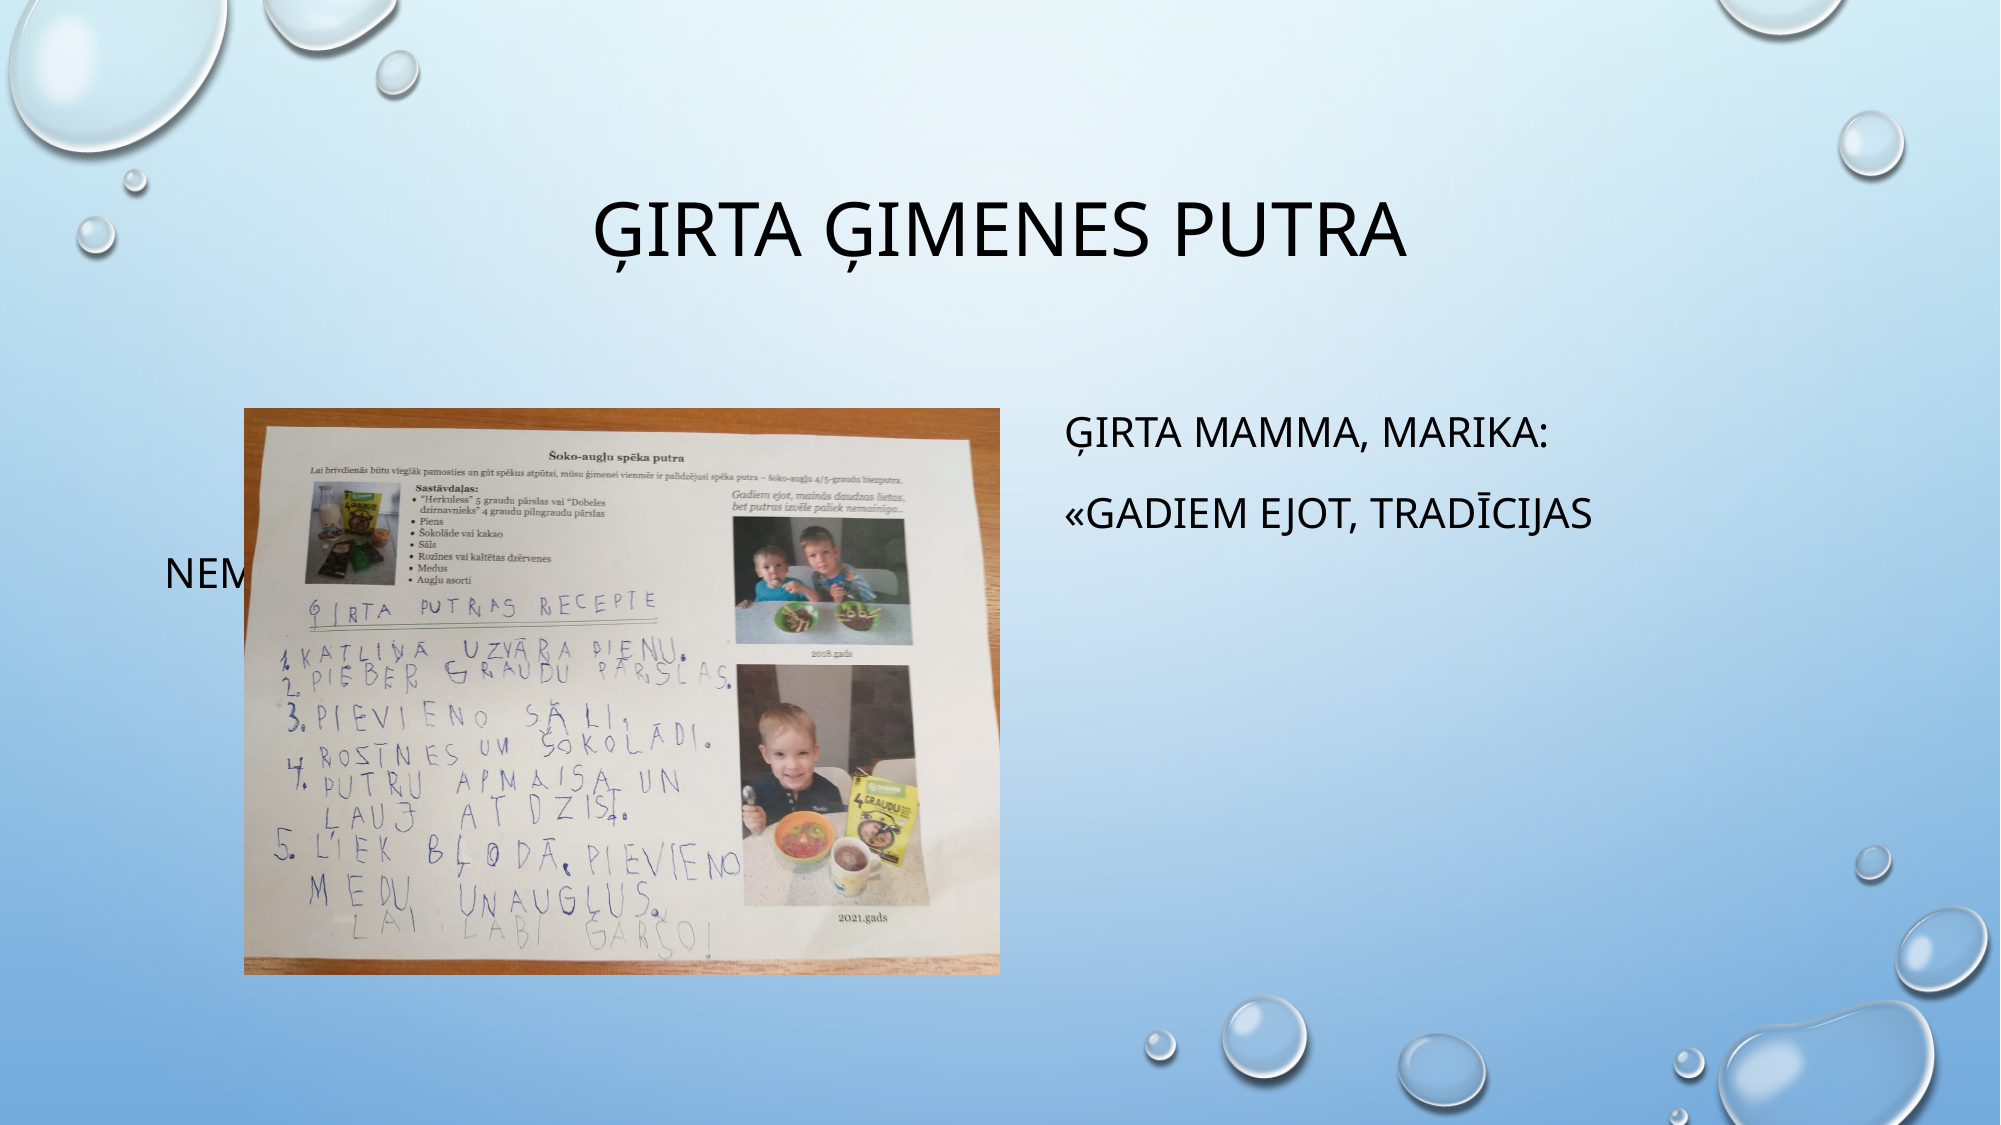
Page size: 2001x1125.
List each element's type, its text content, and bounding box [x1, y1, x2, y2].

picture [0, 0, 2000, 1125]
title Ģirta ģimenes putra [149, 101, 1851, 364]
list Ģirta mamma, marika: «gadiem ejot, tradīcijas nemainās!» [149, 388, 1850, 950]
